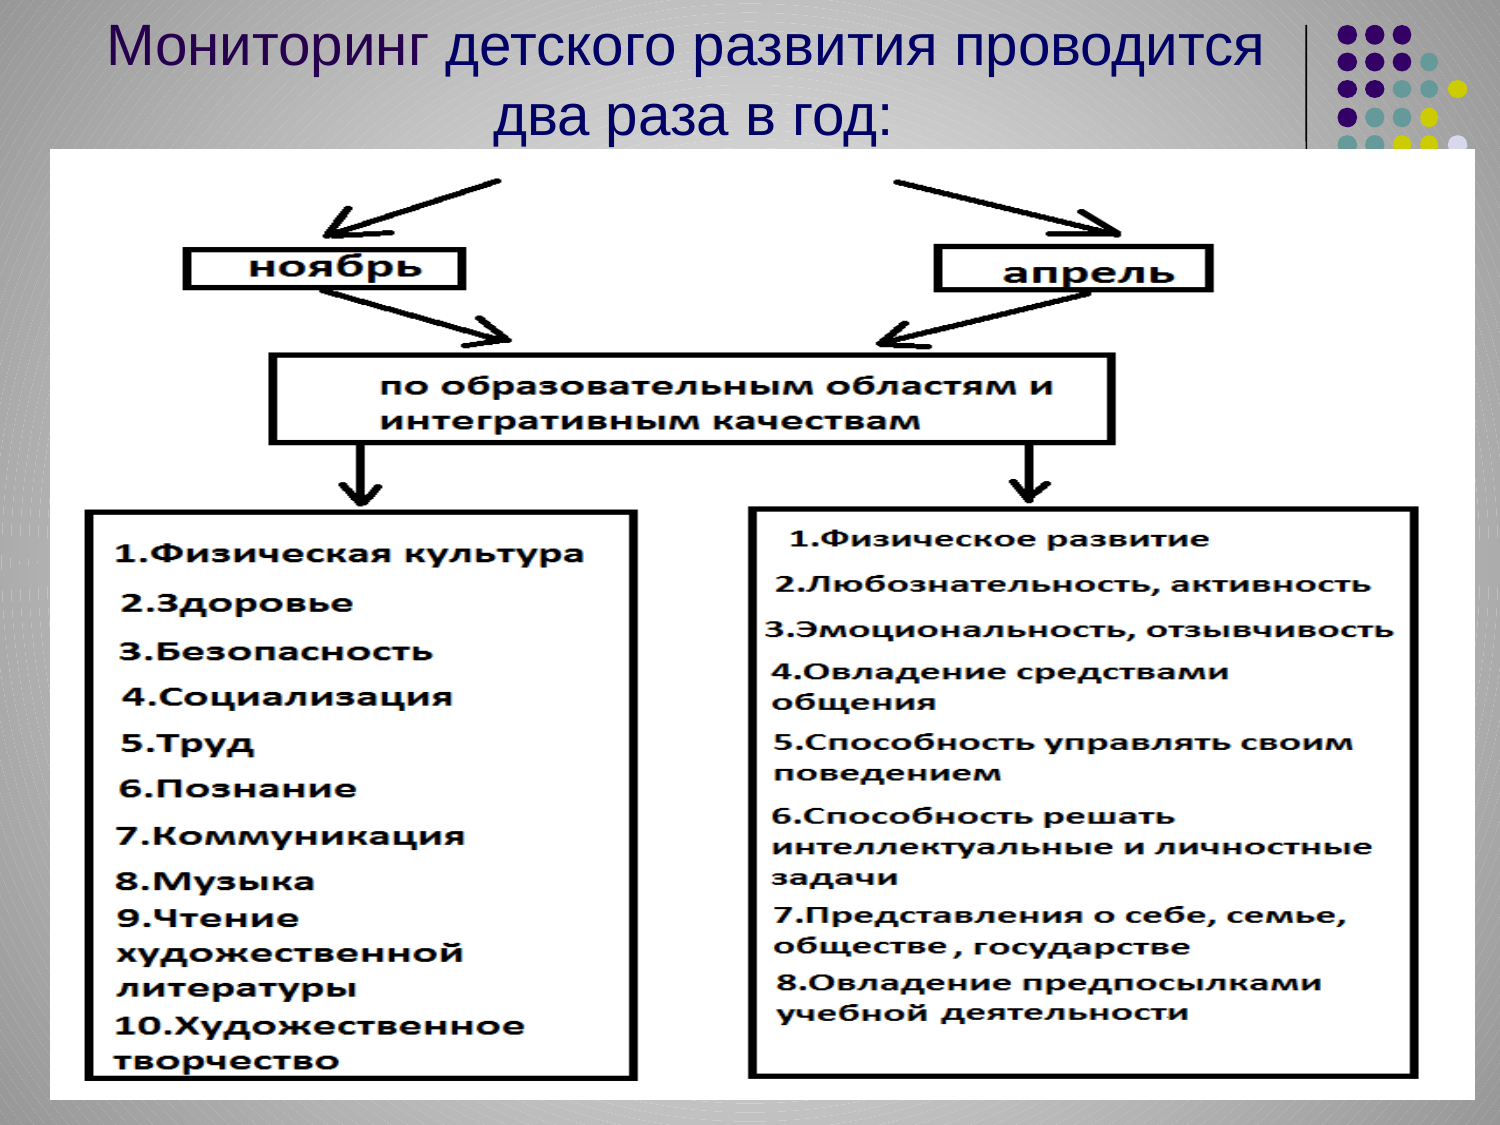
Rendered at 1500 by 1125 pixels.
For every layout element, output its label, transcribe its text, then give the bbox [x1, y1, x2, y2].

text_box Мониторинг детского развития проводится два раза в год: [0, 0, 1476, 155]
picture [49, 149, 1476, 1101]
